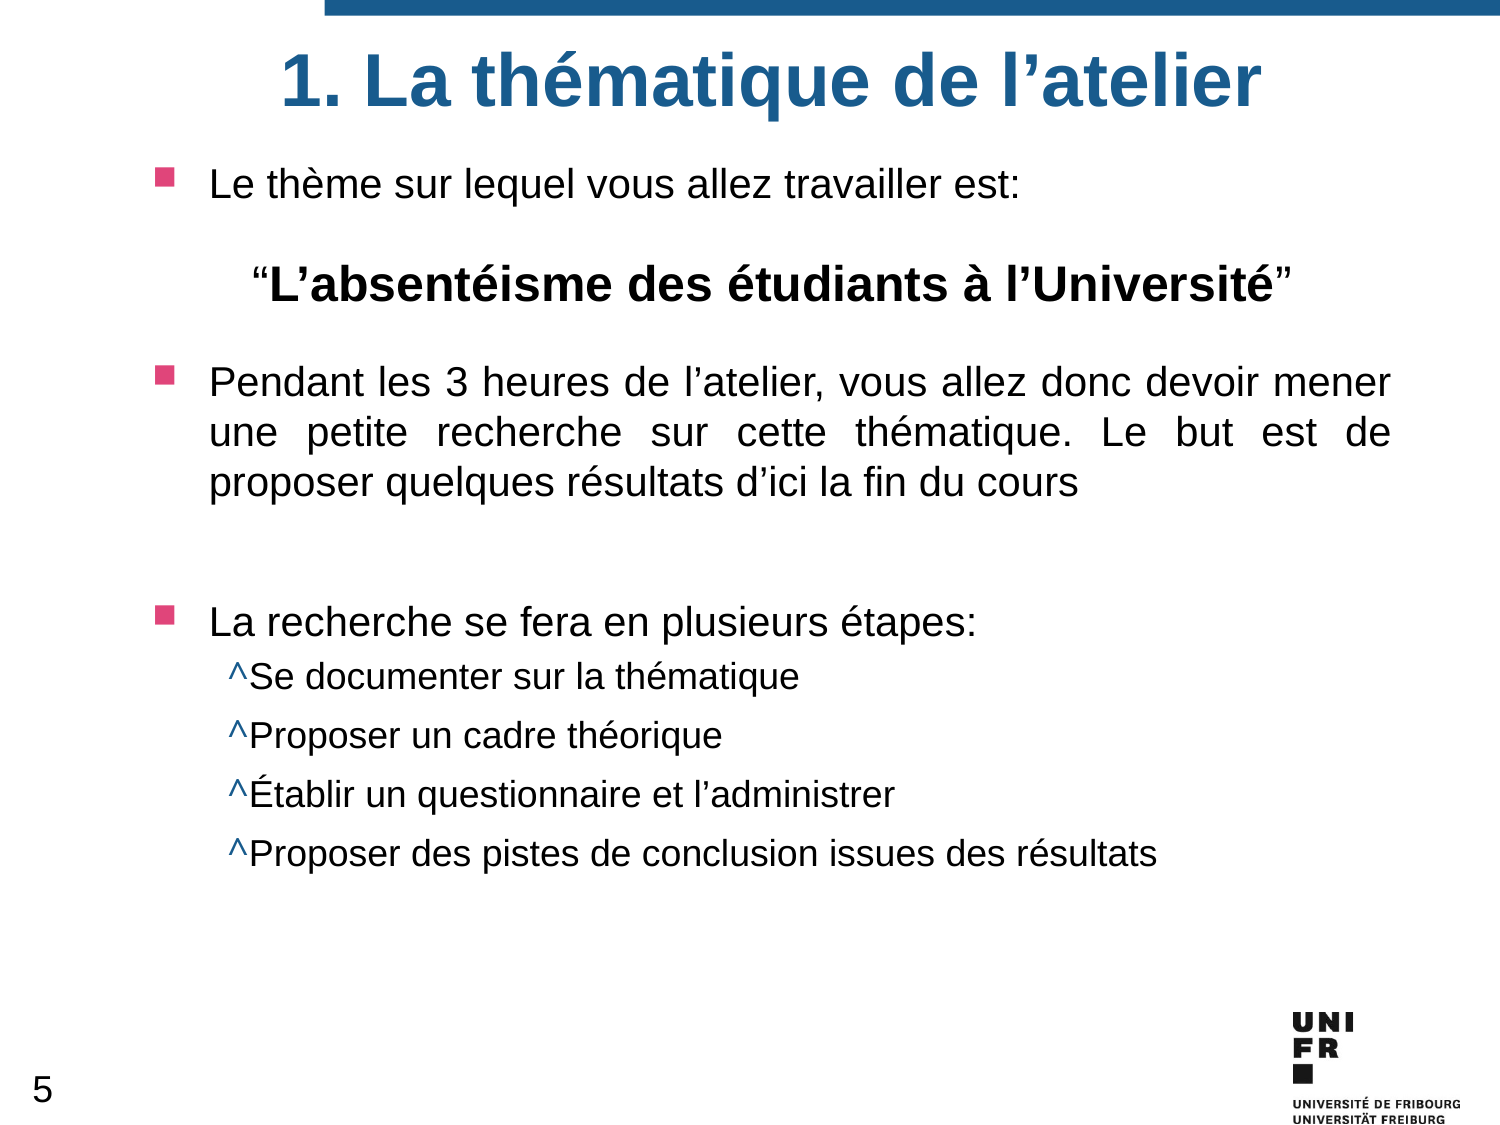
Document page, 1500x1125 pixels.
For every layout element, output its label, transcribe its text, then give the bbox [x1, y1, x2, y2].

slide_number 5 [17, 1057, 136, 1118]
title 1. La thématique de l’atelier [265, 0, 1453, 154]
list Le thème sur lequel vous allez travailler est: “L’absentéisme des étudiants à l’Université” Pendant les 3 heures de l’atelier, vous allez donc devoir mener une petite recherche sur cette thématique. Le but est de proposer quelques résultats d’ici la fin du cours La recherche se fera en plusieurs étapes: Se documenter sur la thématique Proposer un cadre théorique Établir un questionnaire et l’administrer Proposer des pistes de conclusion issues des résultats [137, 148, 1408, 1008]
picture [1293, 1012, 1460, 1124]
